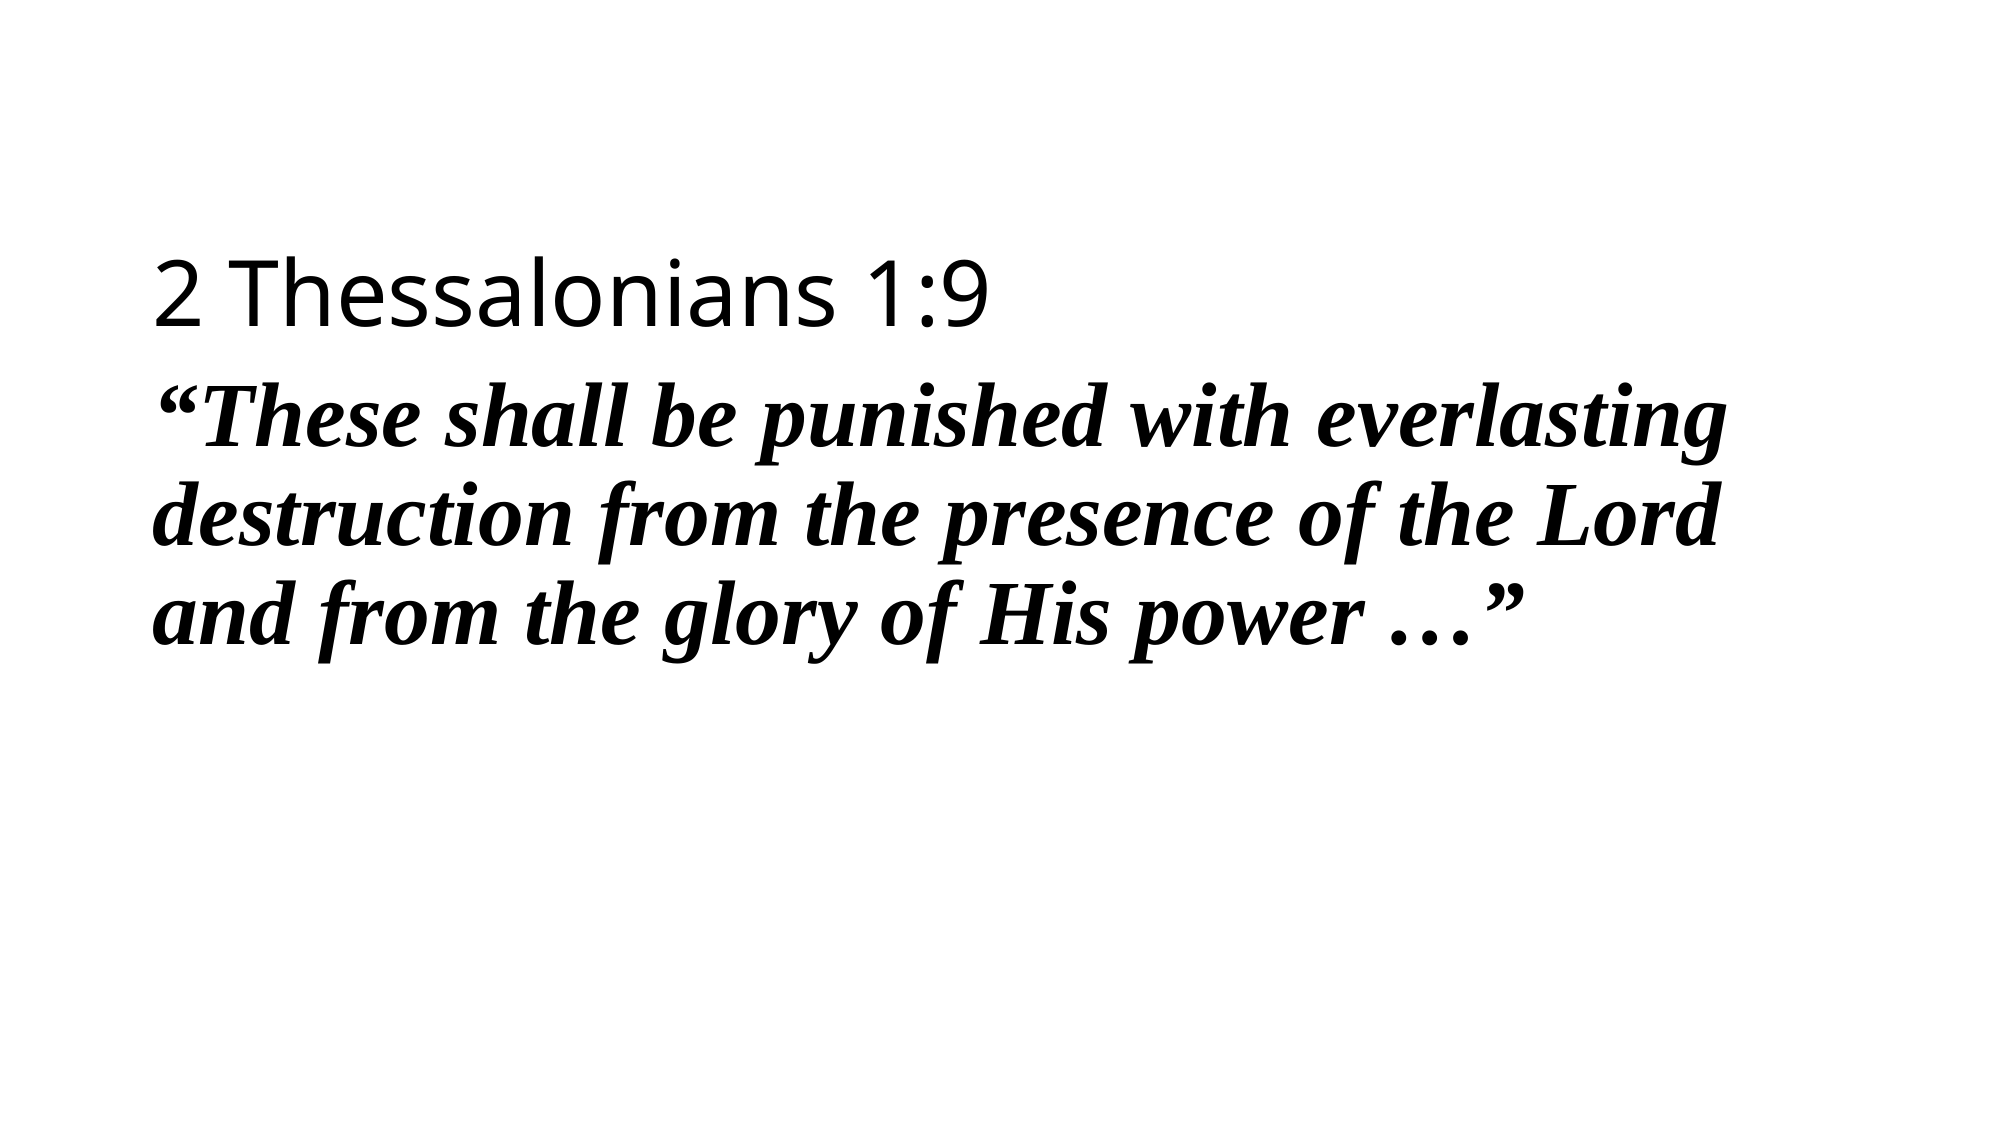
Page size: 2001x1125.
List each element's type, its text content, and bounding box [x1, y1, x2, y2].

list 2 Thessalonians 1:9 “These shall be punished with everlasting destruction from the presence of the Lord and from the glory of His power …” [137, 108, 1863, 1014]
